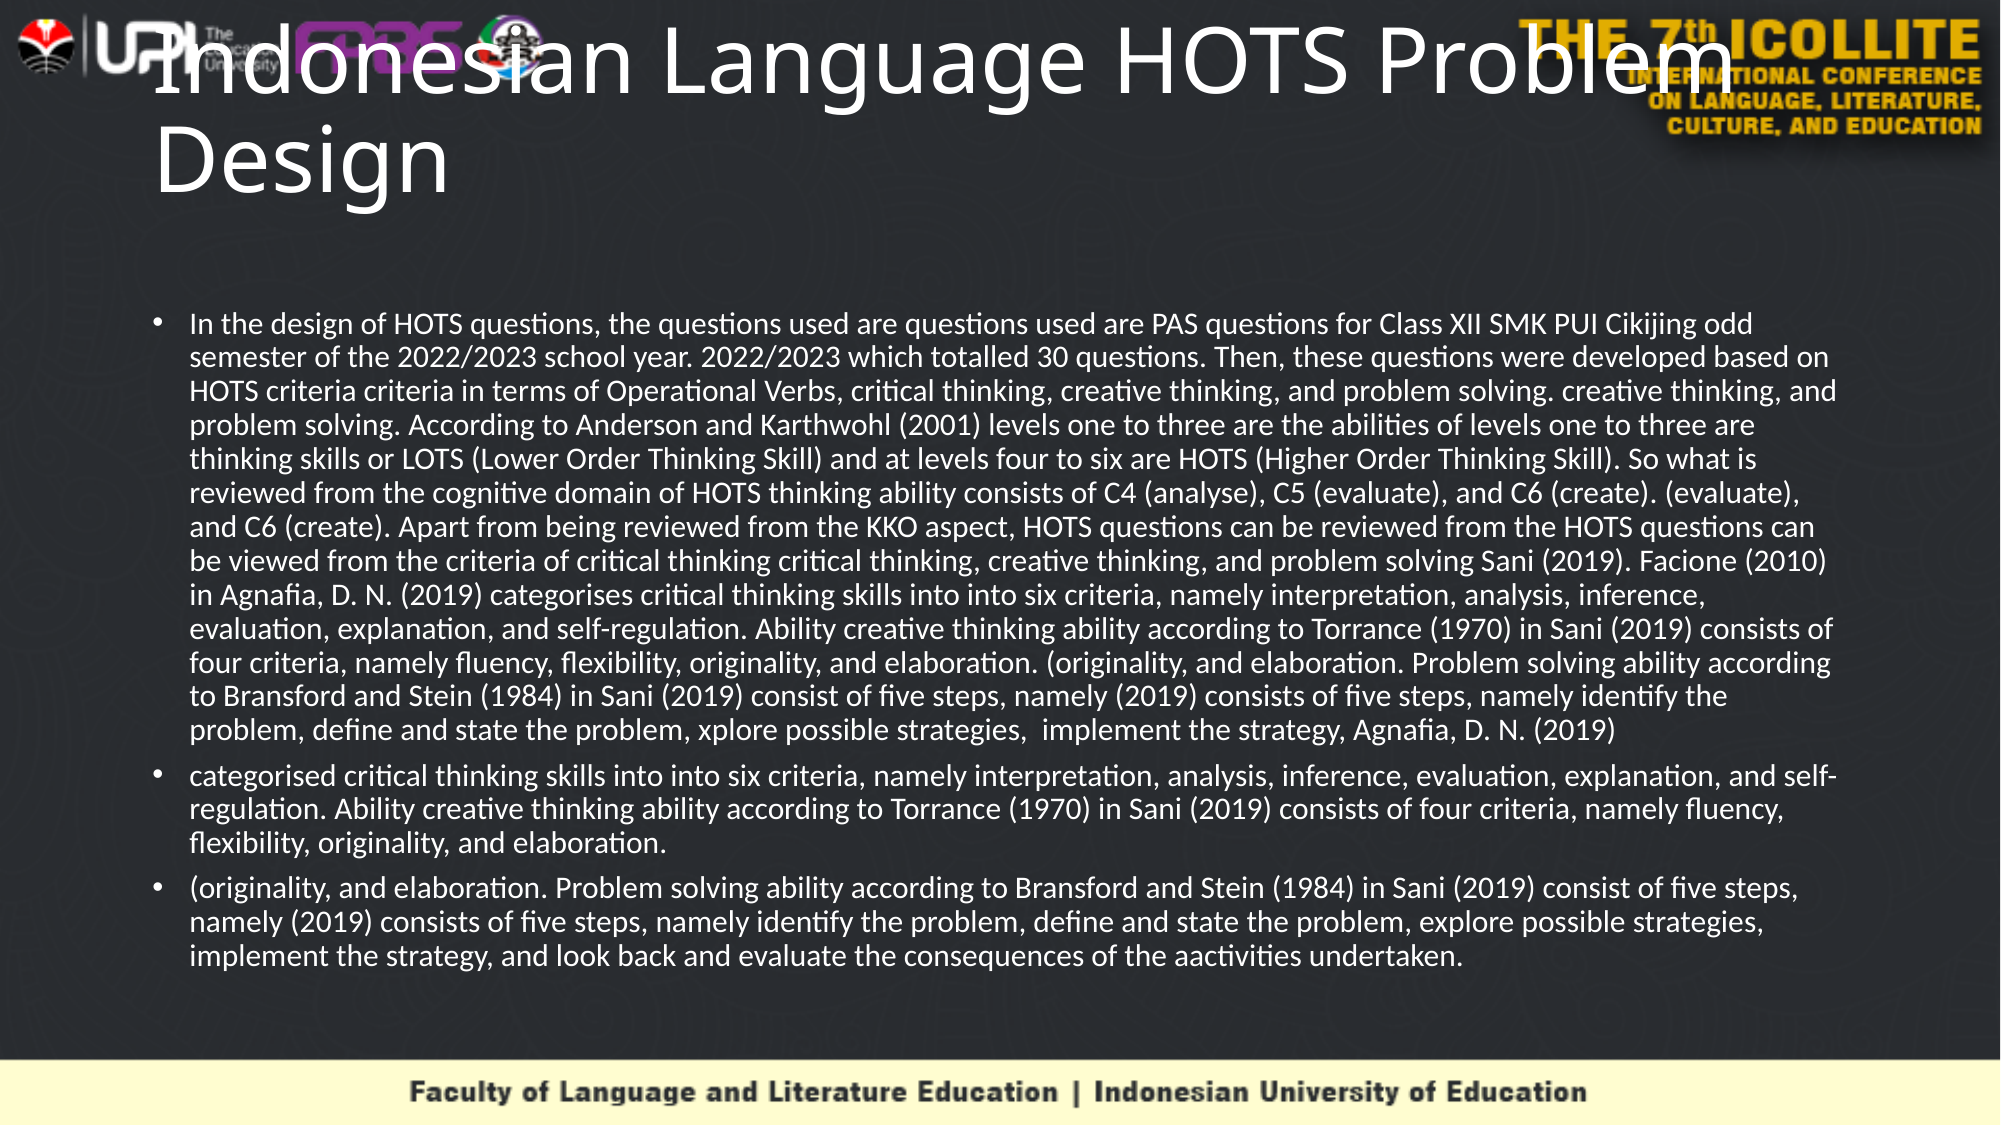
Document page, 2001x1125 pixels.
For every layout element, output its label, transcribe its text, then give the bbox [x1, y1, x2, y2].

list In the design of HOTS questions, the questions used are questions used are PAS questions for Class XII SMK PUI Cikijing odd semester of the 2022/2023 school year. 2022/2023 which totalled 30 questions. Then, these questions were developed based on HOTS criteria criteria in terms of Operational Verbs, critical thinking, creative thinking, and problem solving. creative thinking, and problem solving. According to Anderson and Karthwohl (2001) levels one to three are the abilities of levels one to three are thinking skills or LOTS (Lower Order Thinking Skill) and at levels four to six are HOTS (Higher Order Thinking Skill). So what is reviewed from the cognitive domain of HOTS thinking ability consists of C4 (analyse), C5 (evaluate), and C6 (create). (evaluate), and C6 (create). Apart from being reviewed from the KKO aspect, HOTS questions can be reviewed from the HOTS questions can be viewed from the criteria of critical thinking critical thinking, creative thinking, and problem solving Sani (2019). Facione (2010) in Agnafia, D. N. (2019) categorises critical thinking skills into into six criteria, namely interpretation, analysis, inference, evaluation, explanation, and self-regulation. Ability creative thinking ability according to Torrance (1970) in Sani (2019) consists of four criteria, namely fluency, flexibility, originality, and elaboration. (originality, and elaboration. Problem solving ability according to Bransford and Stein (1984) in Sani (2019) consist of five steps, namely (2019) consists of five steps, namely identify the problem, define and state the problem, xplore possible strategies, implement the strategy, Agnafia, D. N. (2019) categorised critical thinking skills into into six criteria, namely interpretation, analysis, inference, evaluation, explanation, and self-regulation. Ability creative thinking ability according to Torrance (1970) in Sani (2019) consists of four criteria, namely fluency, flexibility, originality, and elaboration. (originality, and elaboration. Problem solving ability according to Bransford and Stein (1984) in Sani (2019) consist of five steps, namely (2019) consists of five steps, namely identify the problem, define and state the problem, explore possible strategies, implement the strategy, and look back and evaluate the consequences of the aactivities undertaken. [137, 299, 1863, 1014]
picture [0, 0, 2001, 1125]
title Indonesian Language HOTS Problem Design [137, 59, 1863, 278]
